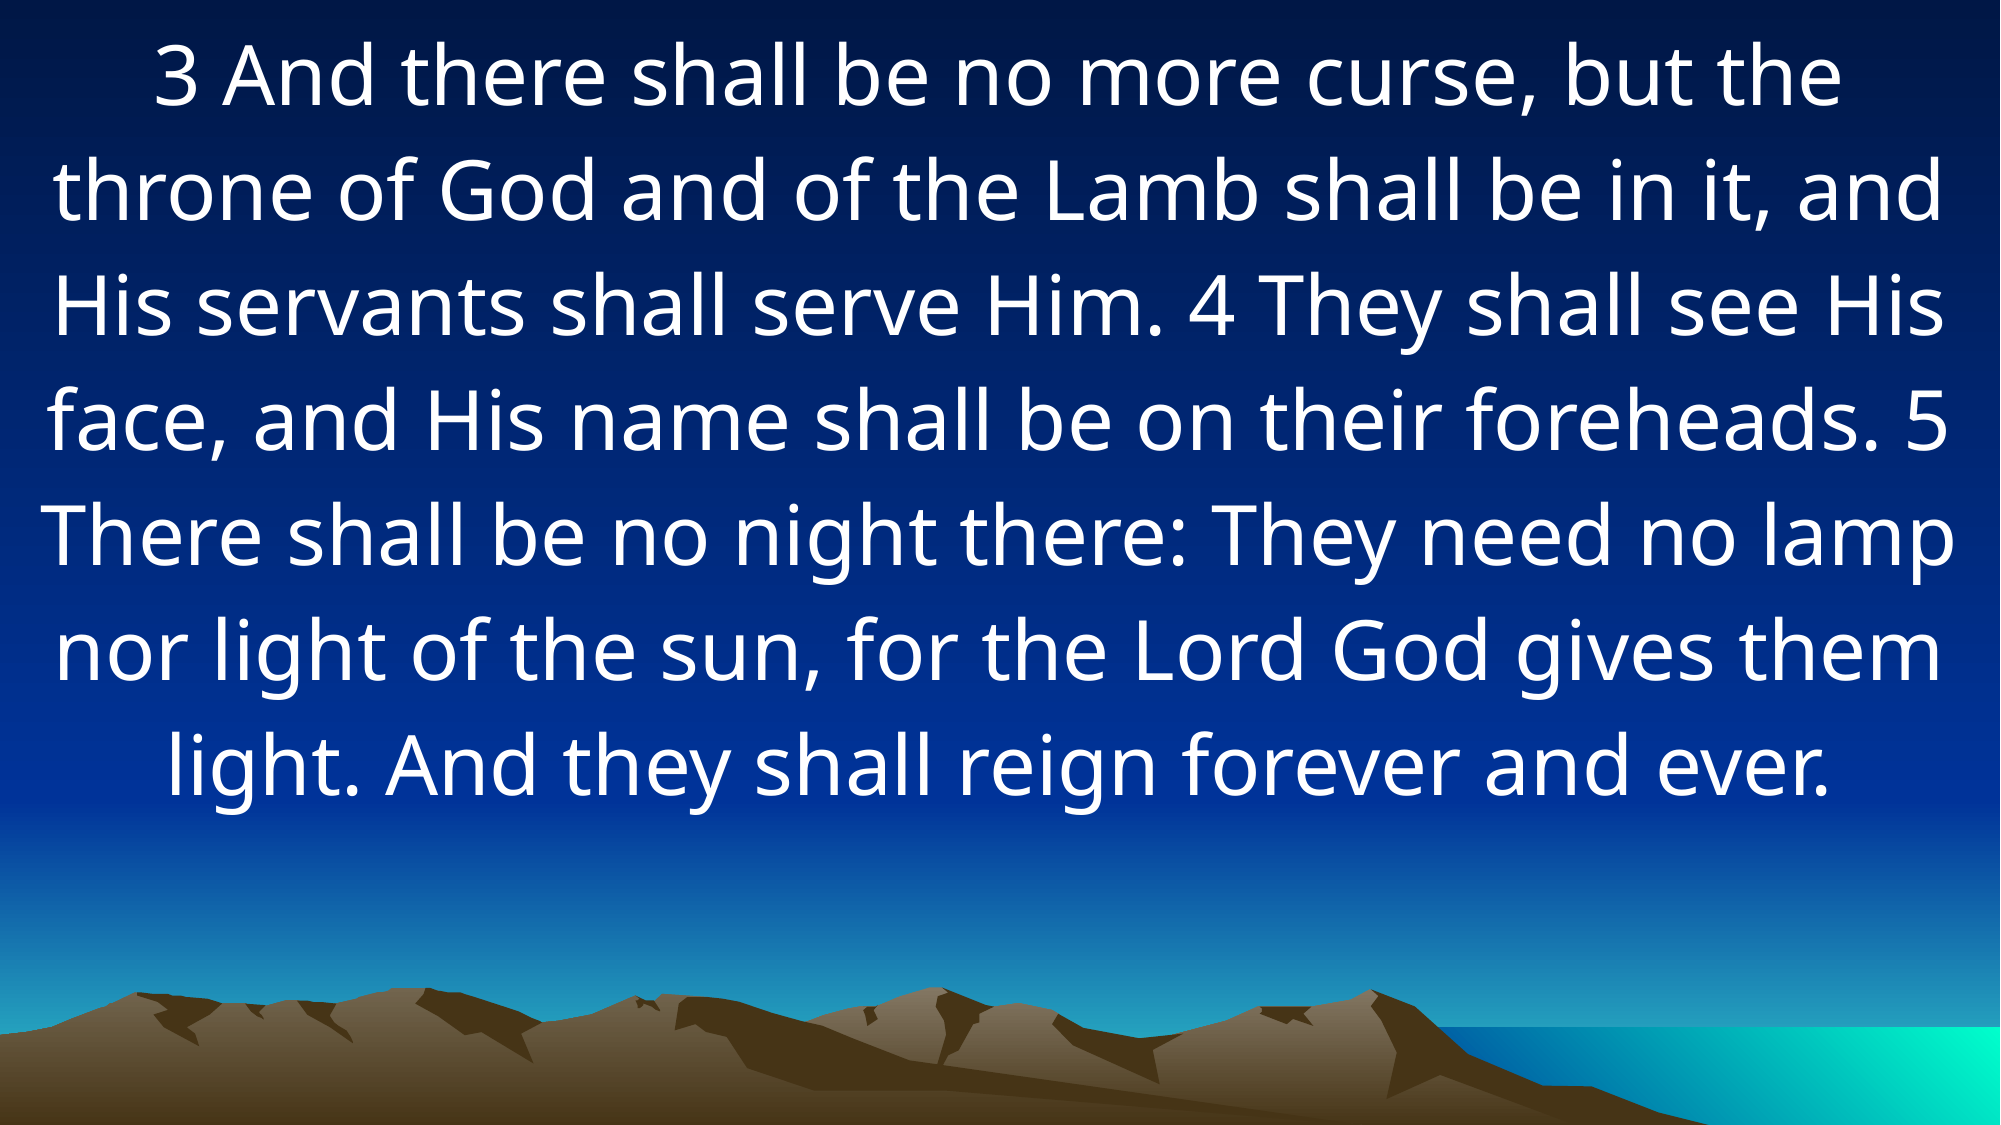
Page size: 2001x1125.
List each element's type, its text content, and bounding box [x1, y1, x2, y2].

text_box 3 And there shall be no more curse, but the throne of God and of the Lamb shall be in it, and His servants shall serve Him. 4 They shall see His face, and His name shall be on their foreheads. 5 There shall be no night there: They need no lamp nor light of the sun, for the Lord God gives them light. And they shall reign forever and ever. [0, 0, 2000, 988]
